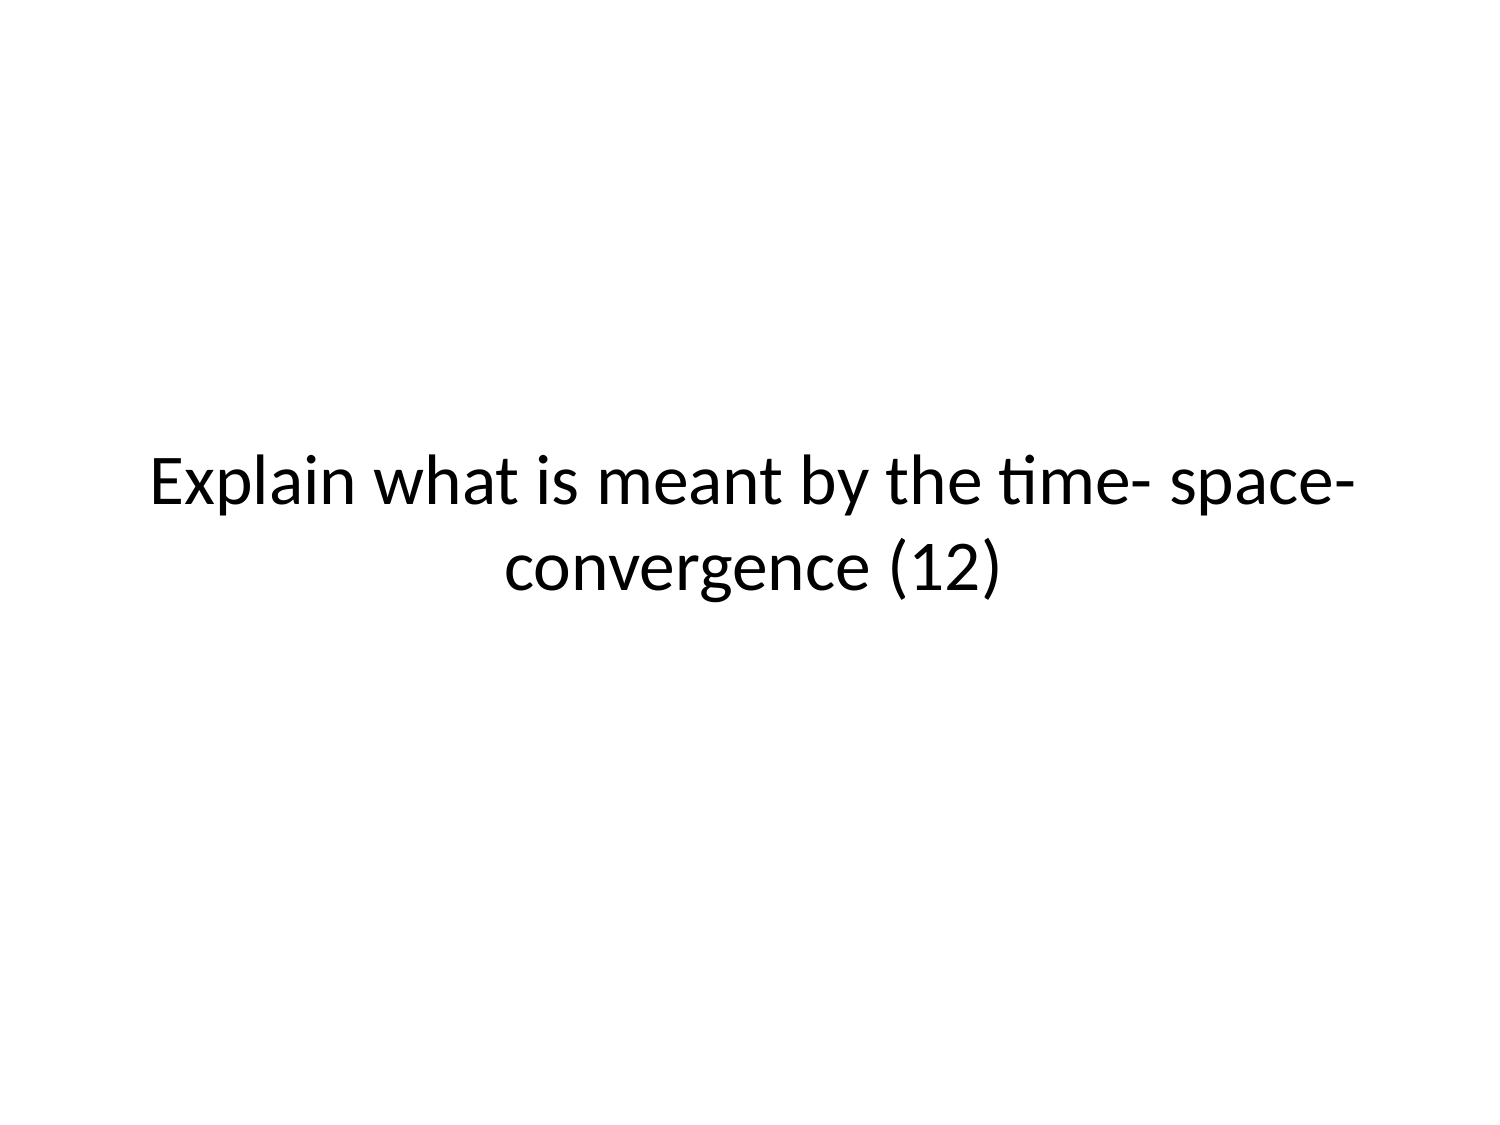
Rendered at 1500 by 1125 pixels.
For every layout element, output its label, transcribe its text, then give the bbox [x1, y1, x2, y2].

title Explain what is meant by the time- space- convergence (12) [78, 425, 1429, 613]
